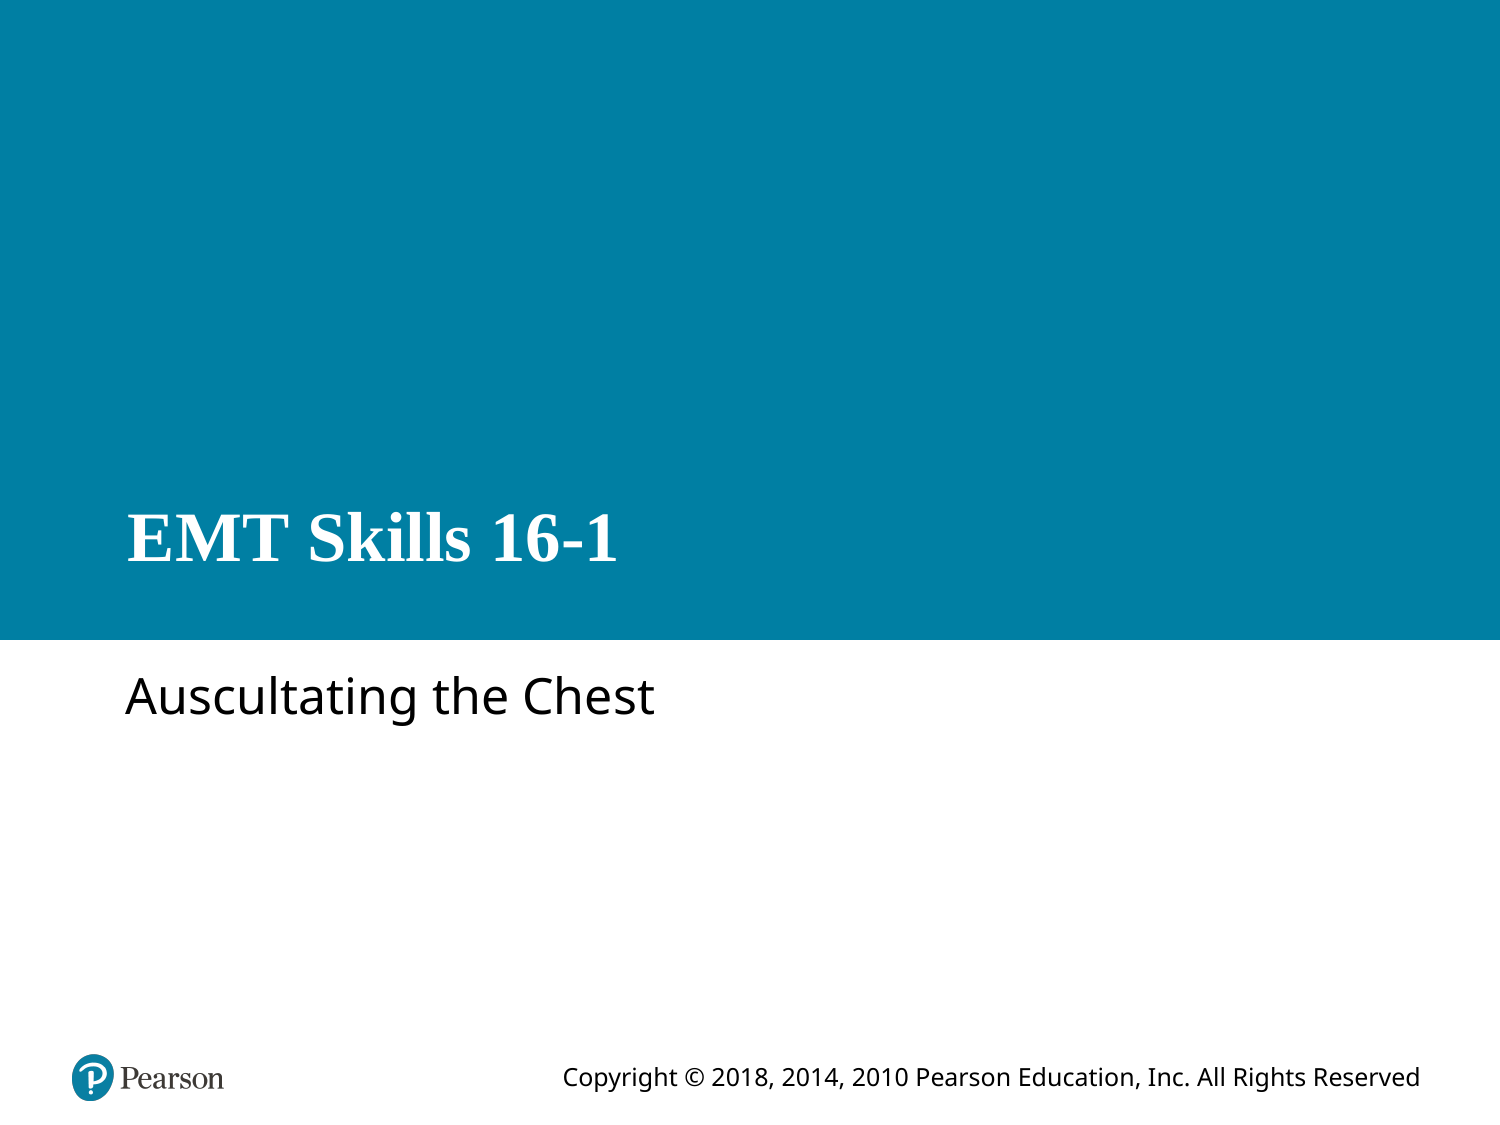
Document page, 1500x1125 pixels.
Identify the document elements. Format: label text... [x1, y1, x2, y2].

picture [72, 1087, 83, 1101]
picture [80, 1063, 106, 1088]
subtitle Auscultating the Chest [110, 650, 1390, 938]
title E M T Skills 16-1 [112, 125, 1388, 591]
picture [72, 1054, 88, 1070]
picture [98, 1054, 224, 1101]
